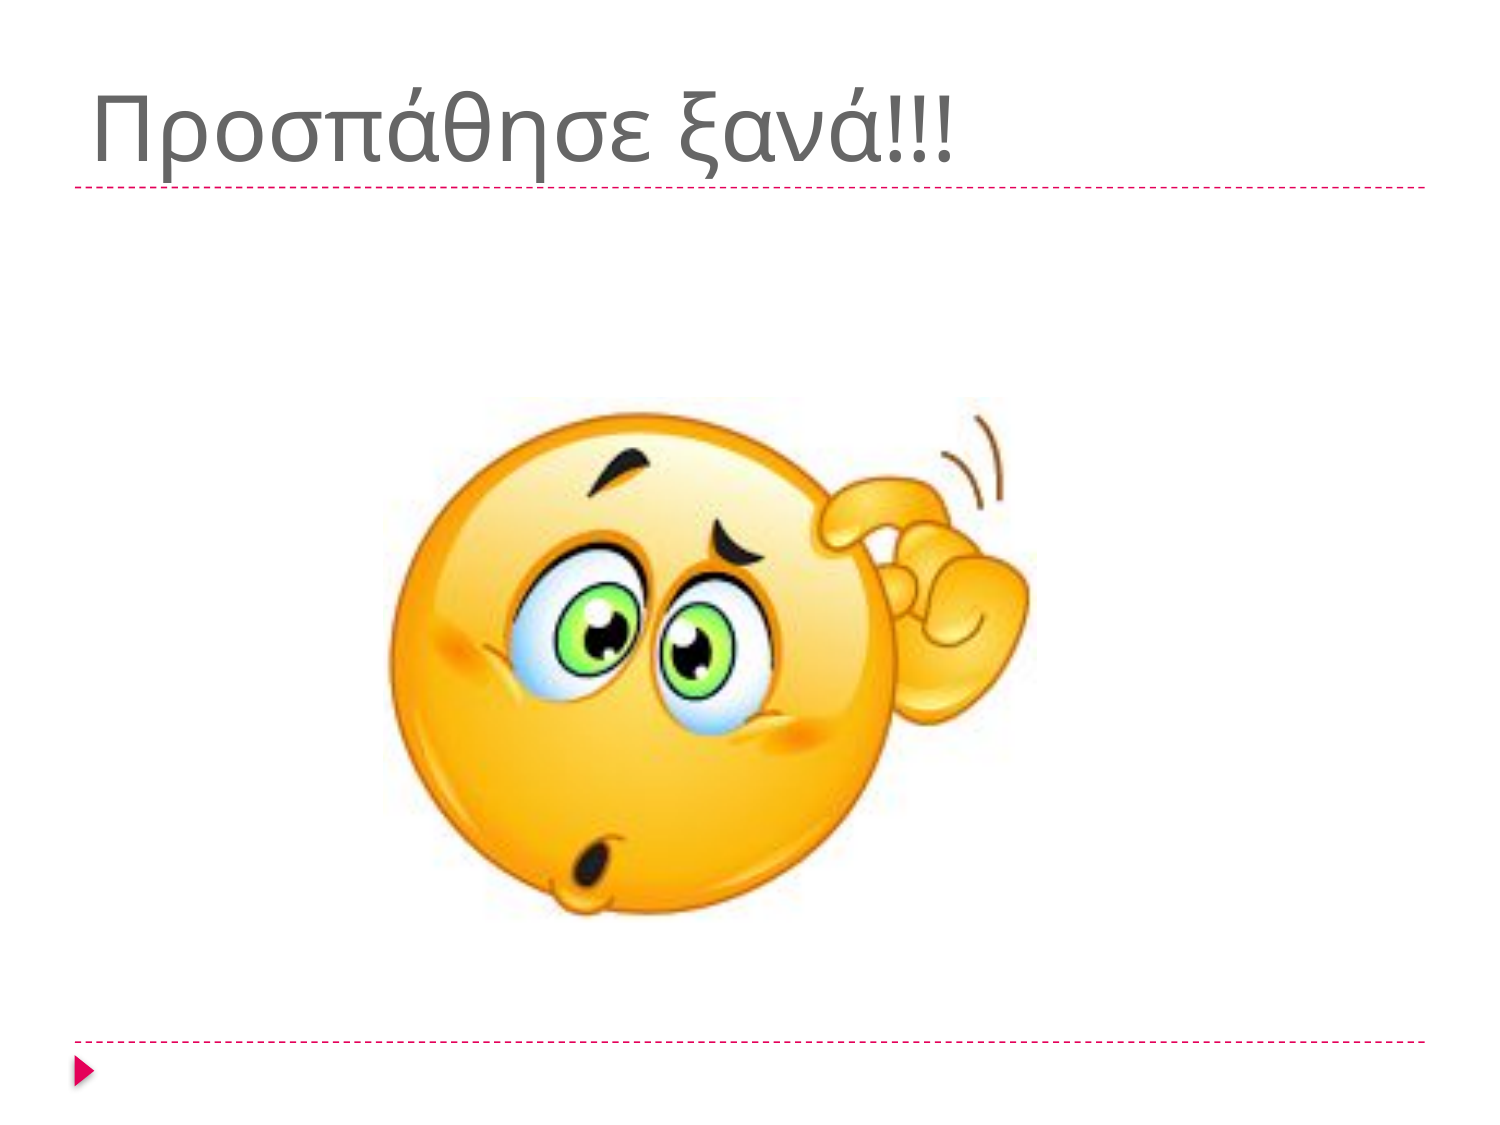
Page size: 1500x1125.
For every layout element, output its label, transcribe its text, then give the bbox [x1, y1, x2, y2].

title Προσπάθησε ξανά!!! [75, 24, 1425, 188]
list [383, 396, 1037, 936]
